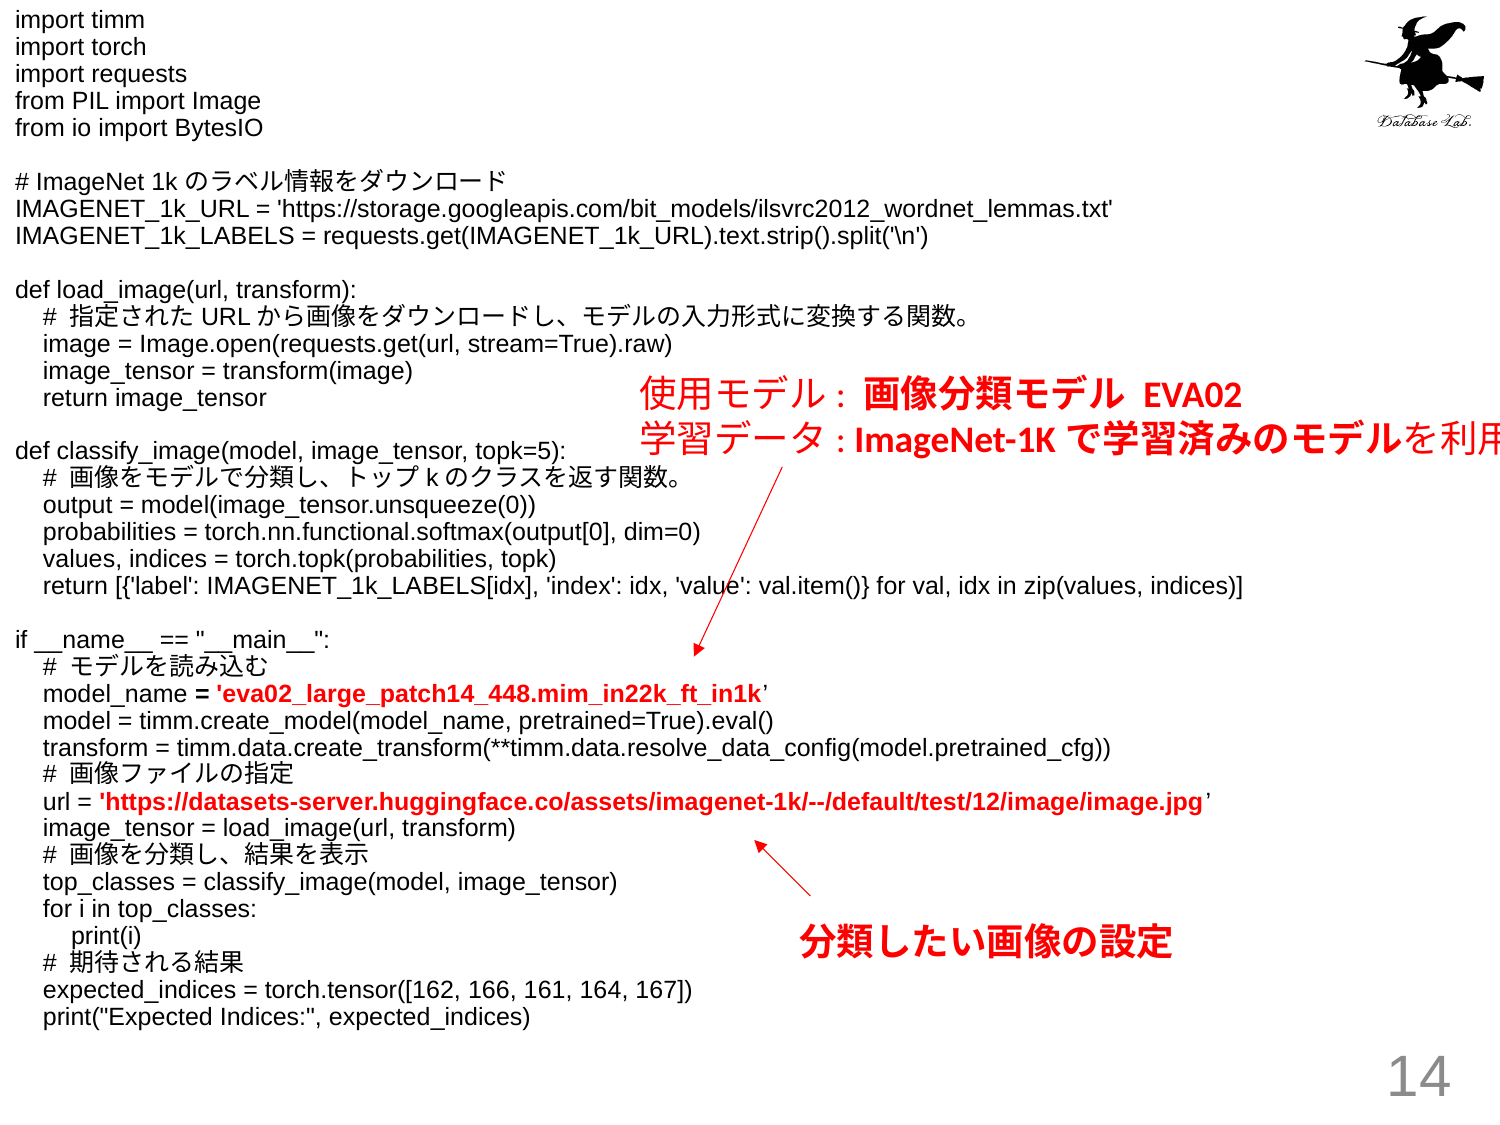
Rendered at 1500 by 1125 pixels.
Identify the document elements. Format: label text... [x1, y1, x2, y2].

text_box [754, 839, 811, 896]
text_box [693, 466, 783, 657]
list import timm import torch import requests from PIL import Image from io import BytesIO # ImageNet 1kのラベル情報をダウンロード IMAGENET_1k_URL = 'https://storage.googleapis.com/bit_models/ilsvrc2012_wordnet_lemmas.txt' IMAGENET_1k_LABELS = requests.get(IMAGENET_1k_URL).text.strip().split('\n') def load_image(url, transform): # 指定されたURLから画像をダウンロードし、モデルの入力形式に変換する関数。 image = Image.open(requests.get(url, stream=True).raw) image_tensor = transform(image) return image_tensor def classify_image(model, image_tensor, topk=5): # 画像をモデルで分類し、トップkのクラスを返す関数。 output = model(image_tensor.unsqueeze(0)) probabilities = torch.nn.functional.softmax(output[0], dim=0) values, indices = torch.topk(probabilities, topk) return [{'label': IMAGENET_1k_LABELS[idx], 'index': idx, 'value': val.item()} for val, idx in zip(values, indices)] if __name__ == "__main__": # モデルを読み込む model_name = 'eva02_large_patch14_448.mim_in22k_ft_in1k’ model = timm.create_model(model_name, pretrained=True).eval() transform = timm.data.create_transform(**timm.data.resolve_data_config(model.pretrained_cfg)) # 画像ファイルの指定 url = 'https://datasets-server.huggingface.co/assets/imagenet-1k/--/default/test/12/image/image.jpg’ image_tensor = load_image(url, transform) # 画像を分類し、結果を表示 top_classes = classify_image(model, image_tensor) for i in top_classes: print(i) # 期待される結果 expected_indices = torch.tensor([162, 166, 161, 164, 167]) print("Expected Indices:", expected_indices) [0, 0, 1388, 1125]
slide_number 14 [1129, 1042, 1467, 1103]
text_box 使用モデル: 画像分類モデル EVA02 学習データ: ImageNet-1Kで学習済みのモデルを利用 [624, 362, 1500, 467]
text_box 分類したい画像の設定 [784, 910, 1190, 971]
picture [1388, 14, 1486, 130]
